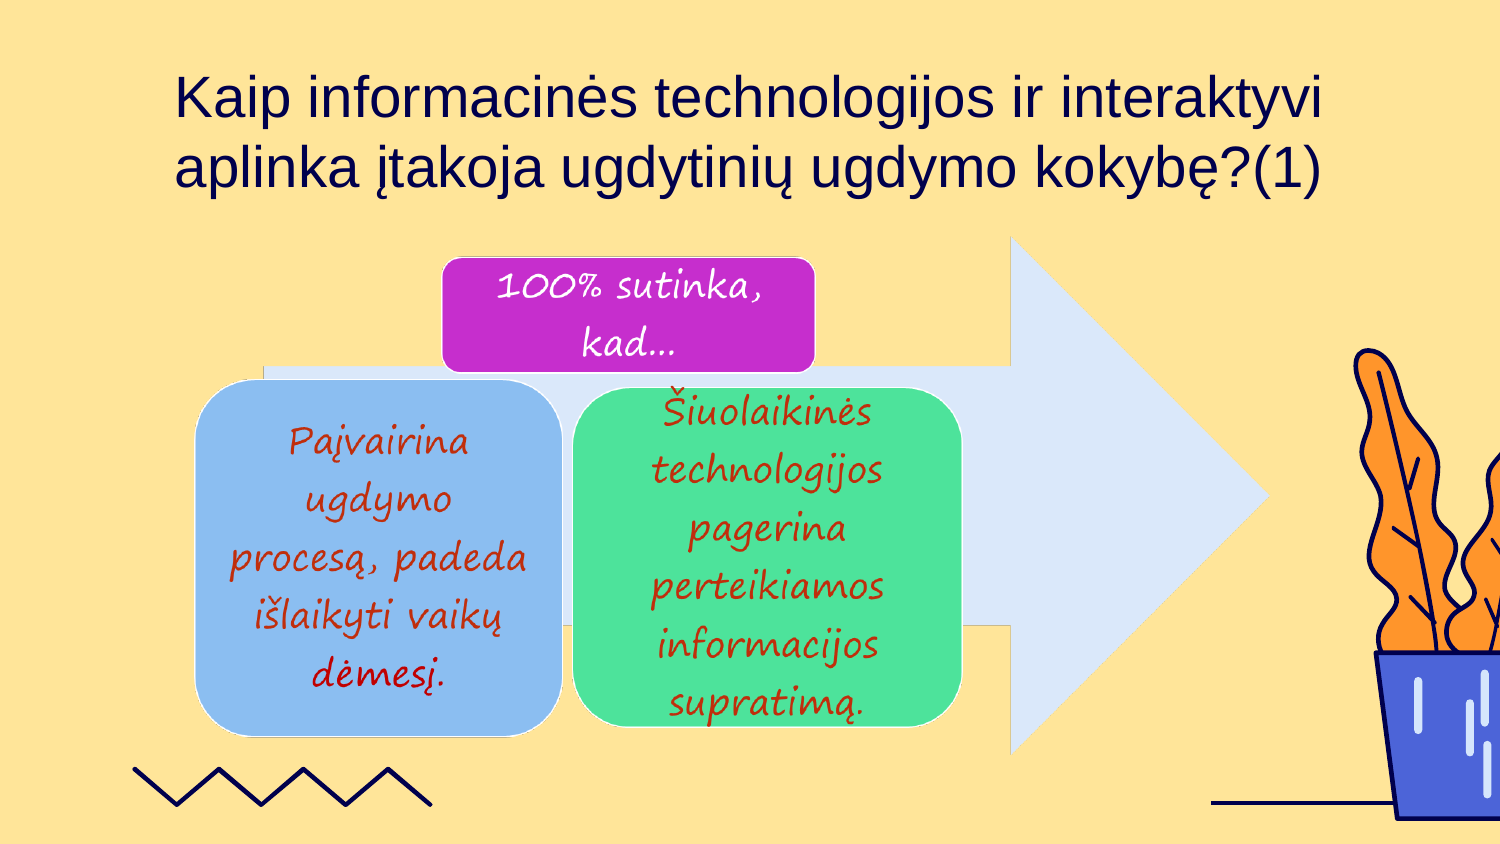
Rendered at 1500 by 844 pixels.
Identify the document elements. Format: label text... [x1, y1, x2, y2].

title Kaip informacinės technologijos ir interaktyvi aplinka įtakoja ugdytinių ugdymo kokybę?(1) [118, 43, 1382, 233]
picture [170, 235, 1355, 765]
